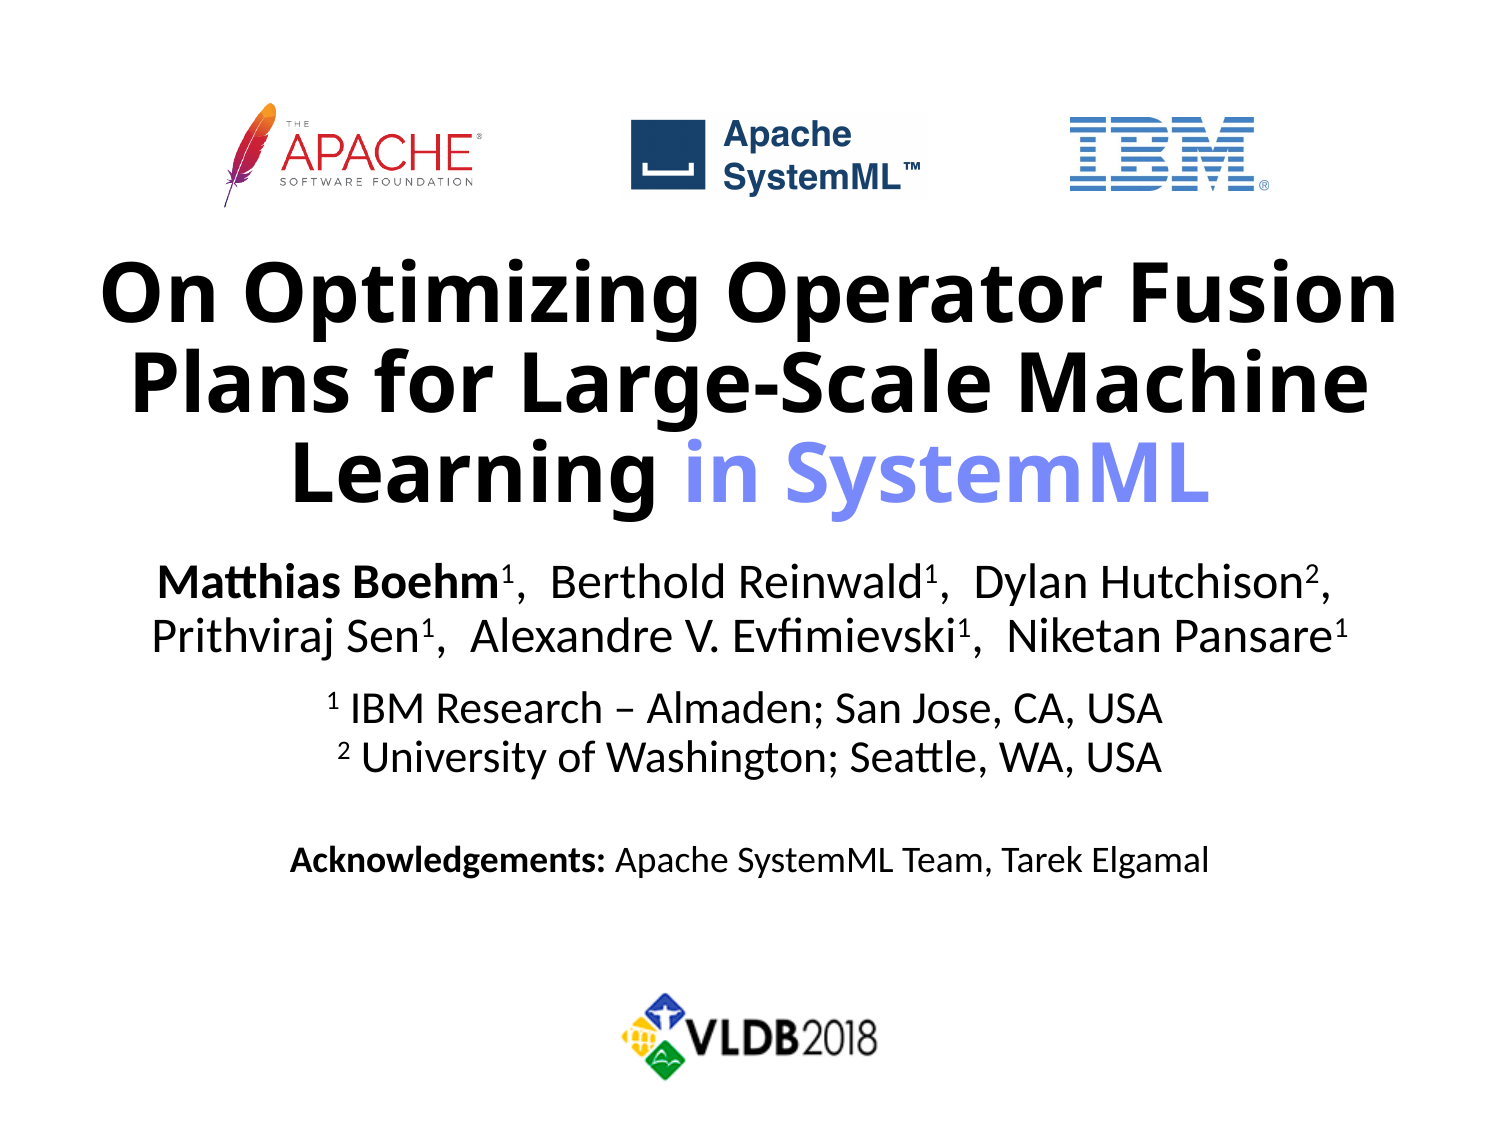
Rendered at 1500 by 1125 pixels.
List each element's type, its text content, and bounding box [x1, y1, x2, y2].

text_box Acknowledgements: Apache SystemML Team, Tarek Elgamal [215, 827, 1285, 888]
picture [620, 109, 931, 200]
picture [1070, 117, 1269, 191]
picture [618, 992, 881, 1086]
picture [223, 103, 482, 208]
title On Optimizing Operator Fusion Plans for Large-Scale Machine Learning in SystemML [0, 230, 1500, 541]
subtitle Matthias Boehm1, Berthold Reinwald1, Dylan Hutchison2, Prithviraj Sen1, Alexandre V. Evfimievski1, Niketan Pansare1 1 IBM Research – Almaden; San Jose, CA, USA 2 University of Washington; Seattle, WA, USA [0, 547, 1500, 858]
